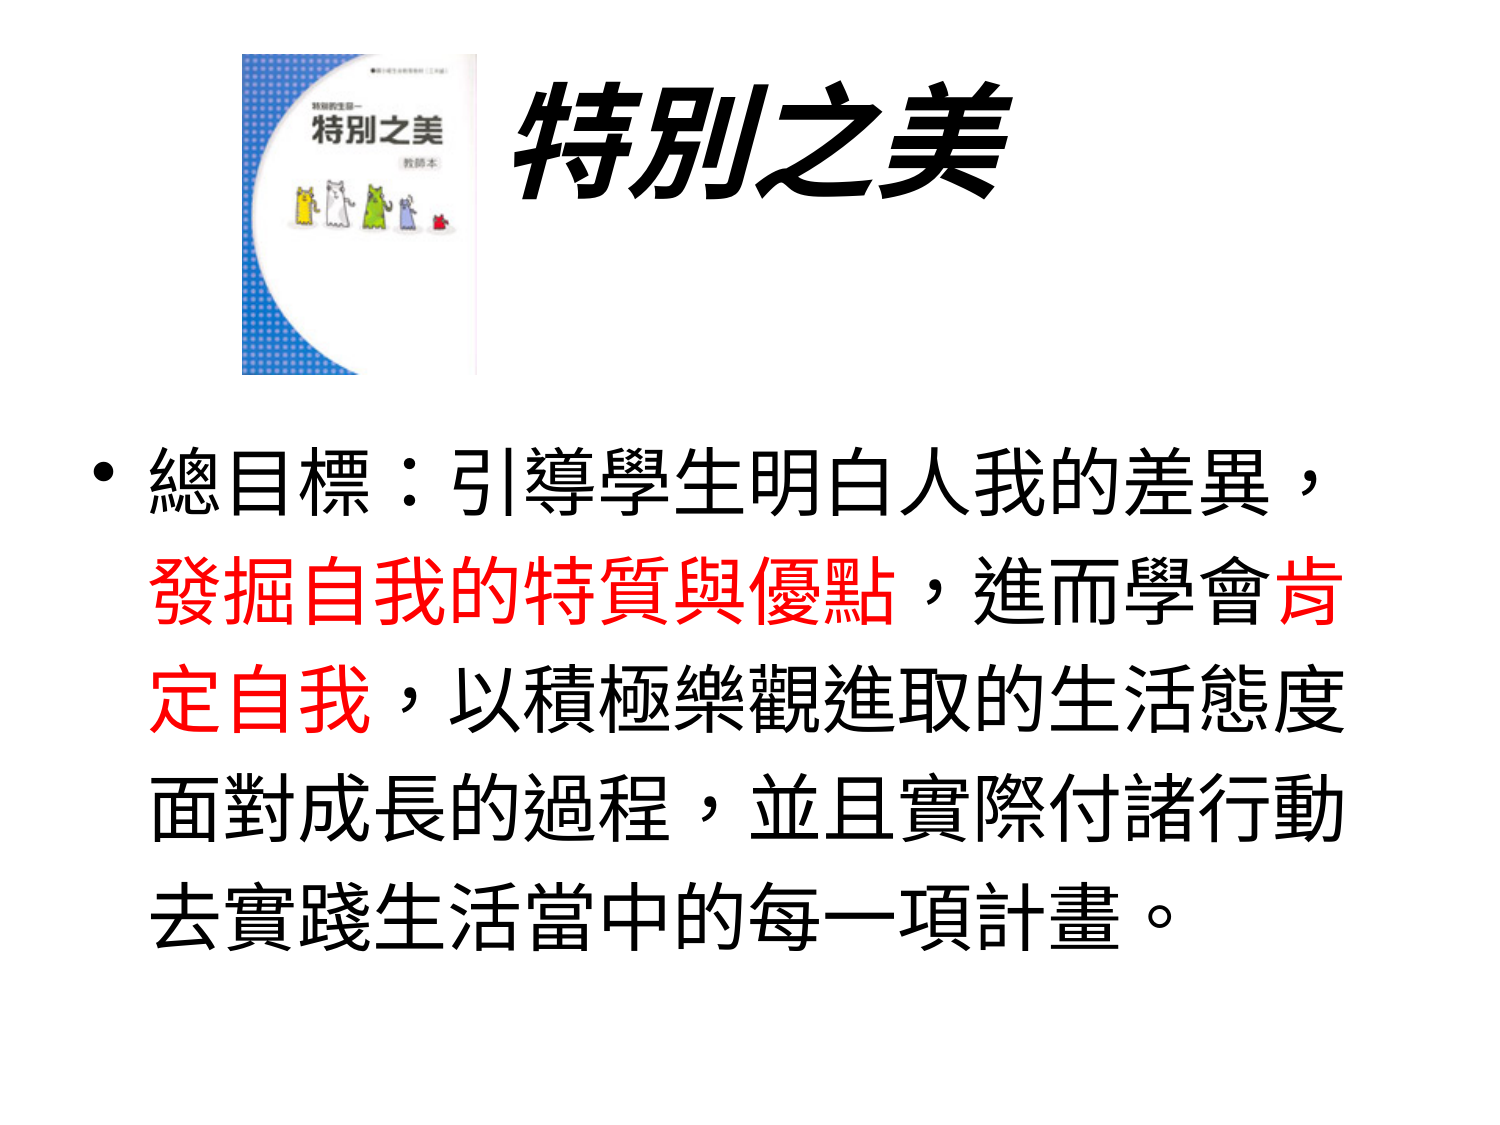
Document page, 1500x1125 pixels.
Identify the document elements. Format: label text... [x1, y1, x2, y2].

title 特別之美 [75, 45, 1425, 233]
list 總目標：引導學生明白人我的差異，發掘自我的特質與優點，進而學會肯定自我，以積極樂觀進取的生活態度面對成長的過程，並且實際付諸行動去實踐生活當中的每一項計畫。 [76, 408, 1427, 1088]
picture [241, 54, 477, 376]
